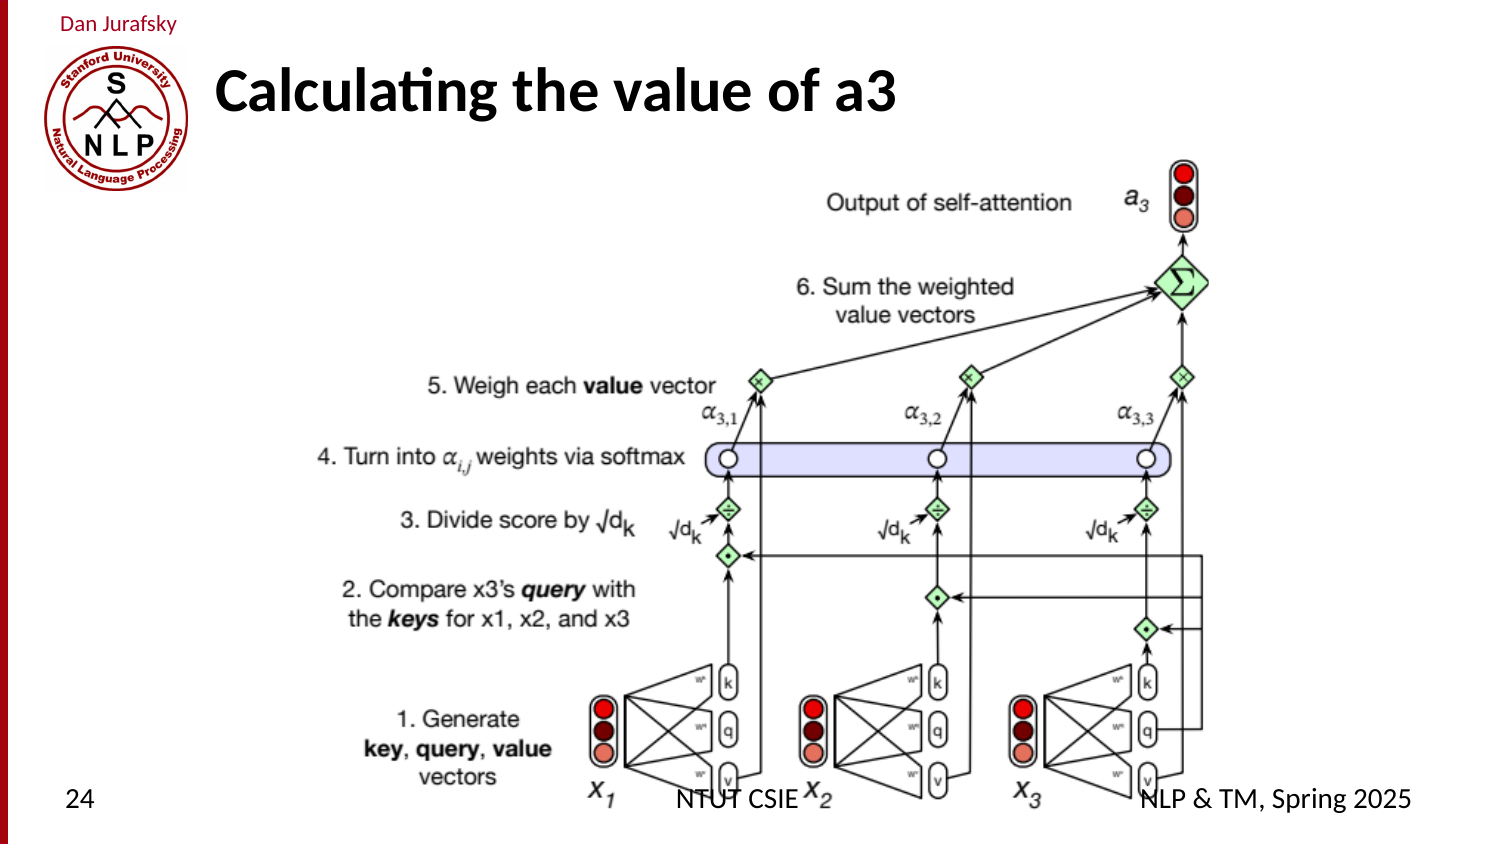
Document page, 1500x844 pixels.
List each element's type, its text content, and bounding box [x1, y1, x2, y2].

slide_number 24 [49, 771, 255, 829]
title Calculating the value of a3 [200, 19, 1482, 132]
slide_number NLP & TM, Spring 2025 [1214, 771, 1451, 829]
picture [44, 46, 188, 191]
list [259, 159, 1210, 825]
